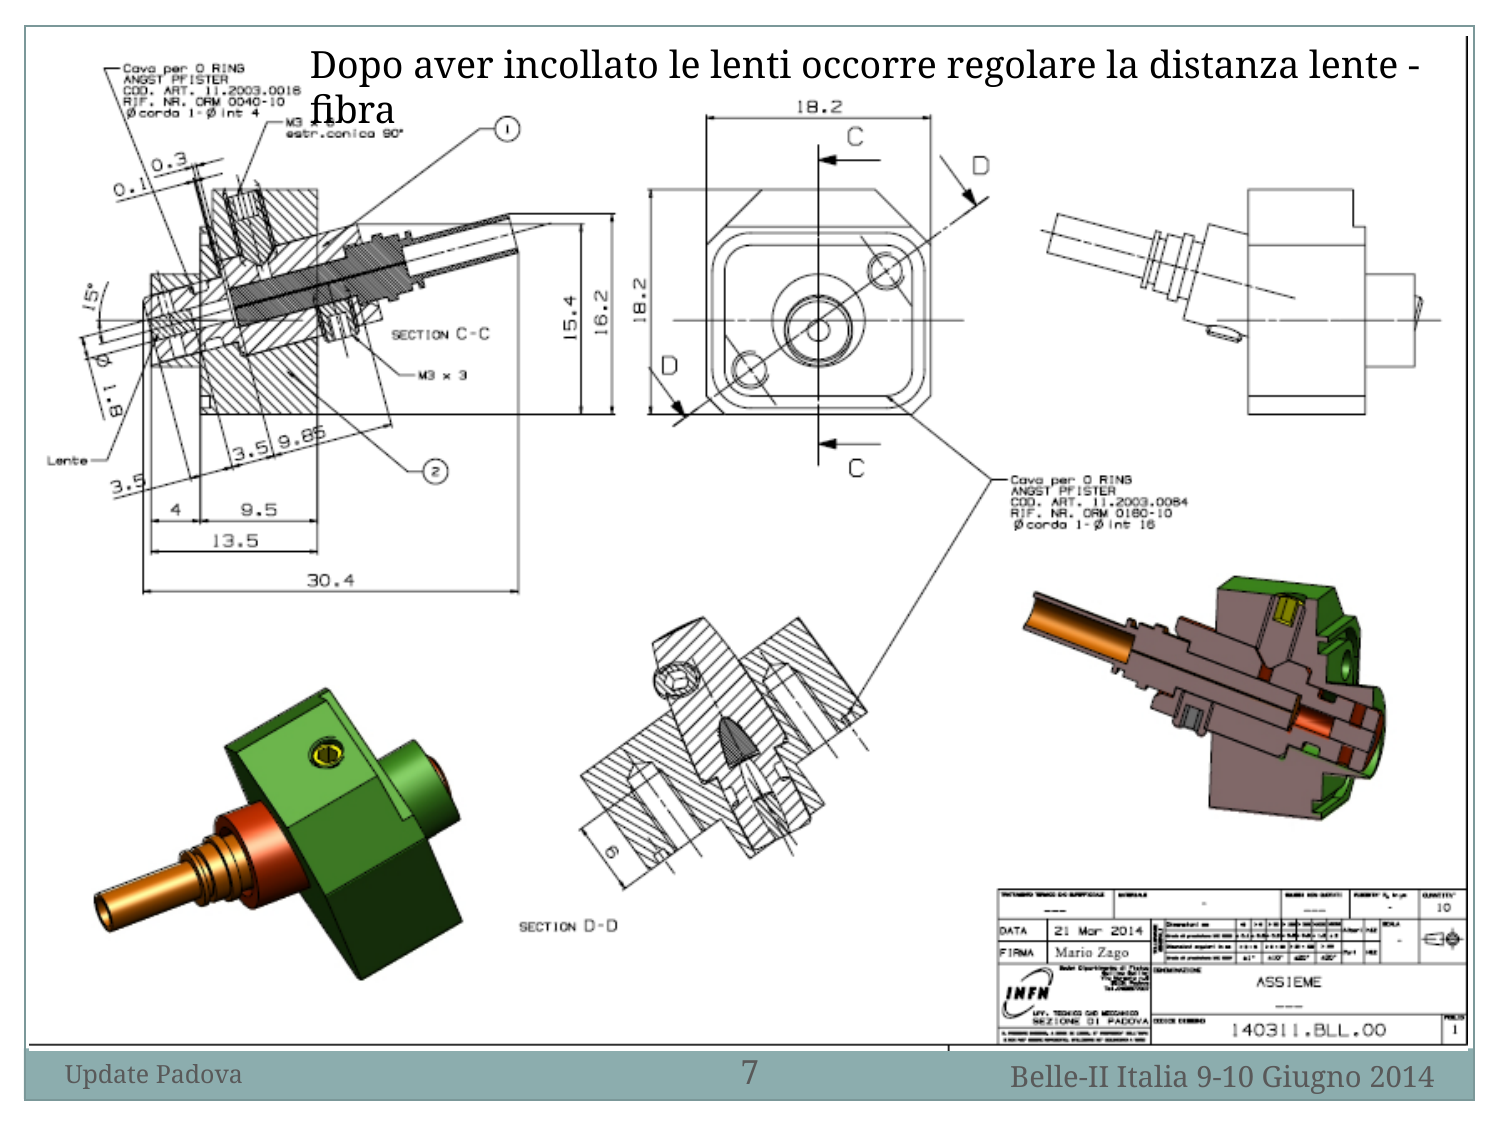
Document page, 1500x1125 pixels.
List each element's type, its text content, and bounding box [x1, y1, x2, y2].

footer Update Padova [50, 1059, 638, 1112]
picture [28, 36, 1469, 1051]
slide_number 7 [699, 1059, 800, 1110]
slide_number Belle-II Italia 9-10 Giugno 2014 [950, 1059, 1450, 1111]
